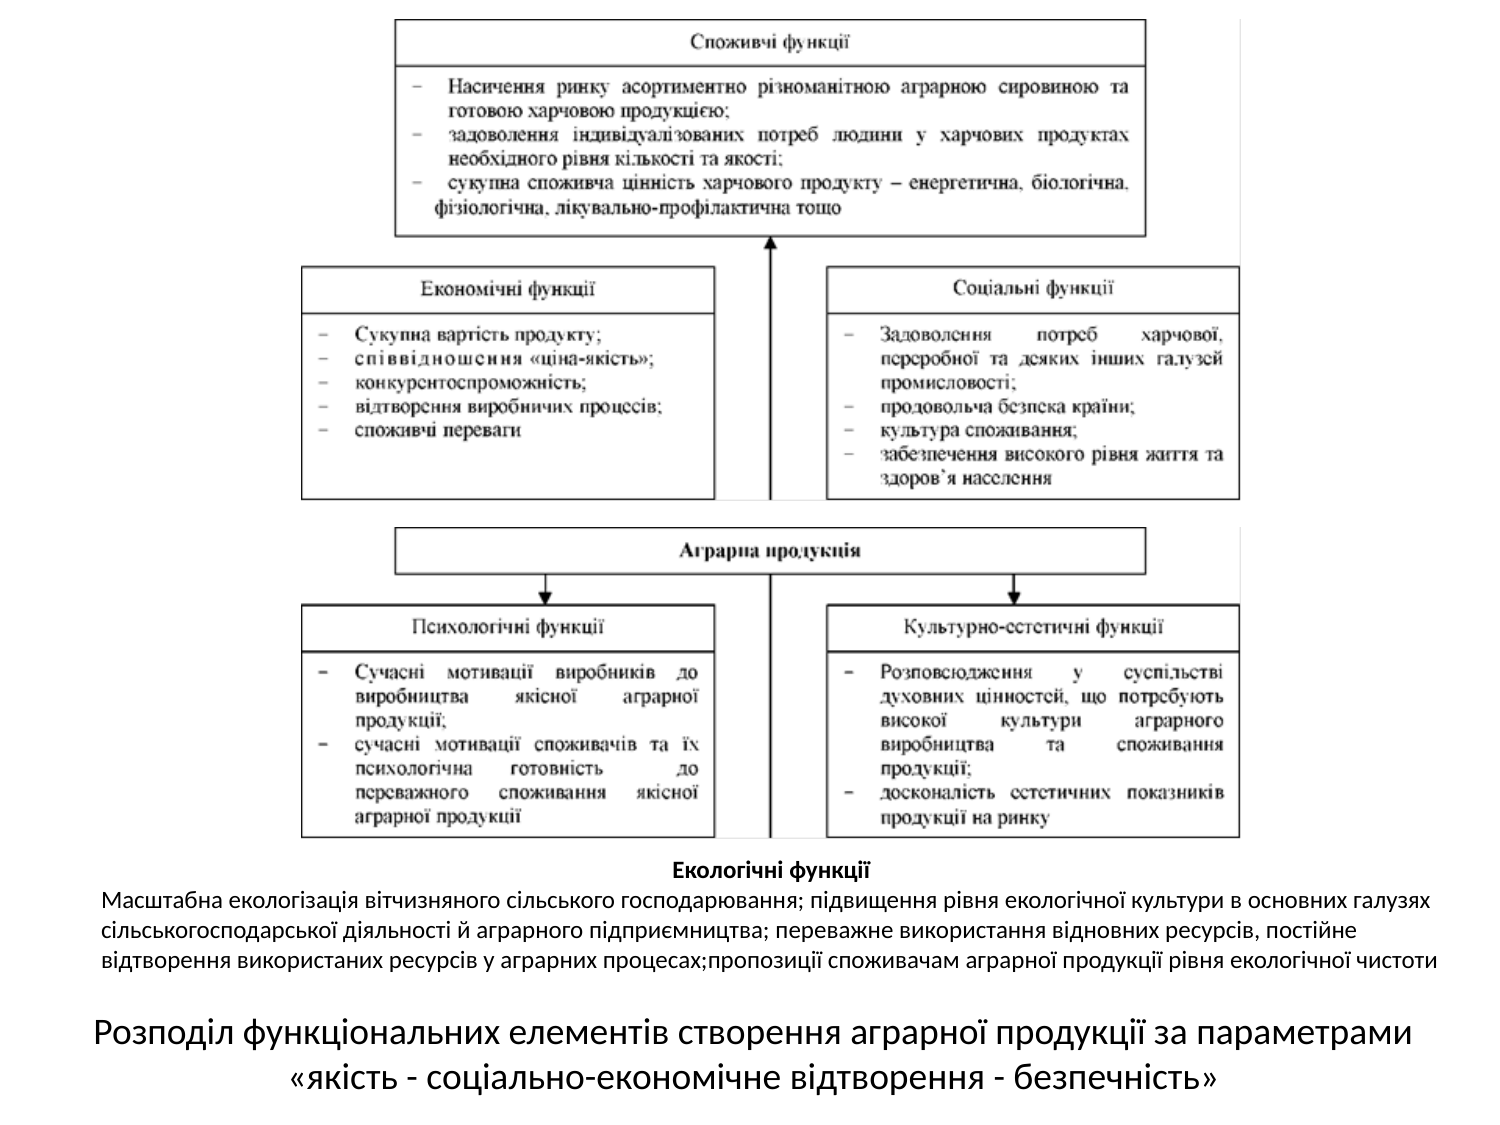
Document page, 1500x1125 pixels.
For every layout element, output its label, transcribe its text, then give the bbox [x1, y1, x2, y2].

picture [300, 526, 1242, 840]
text_box Розподіл функціональних елементів створення аграрної продукції за параметрами «якість - соціально-економічне відтворення - безпечність» [50, 999, 1457, 1105]
picture [300, 18, 1242, 503]
text_box Екологічні функції Масштабна екологізація вітчизняного сільського господарювання; підвищення рівня екологічної культури в основних галузях сільськогосподарської діяльності й аграрного підприємництва; переважне використання відновних ресурсів, постійне відтворення використаних ресурсів у аграрних процесах;пропозиції споживачам аграрної продукції рівня екологічної чистоти [86, 845, 1457, 981]
